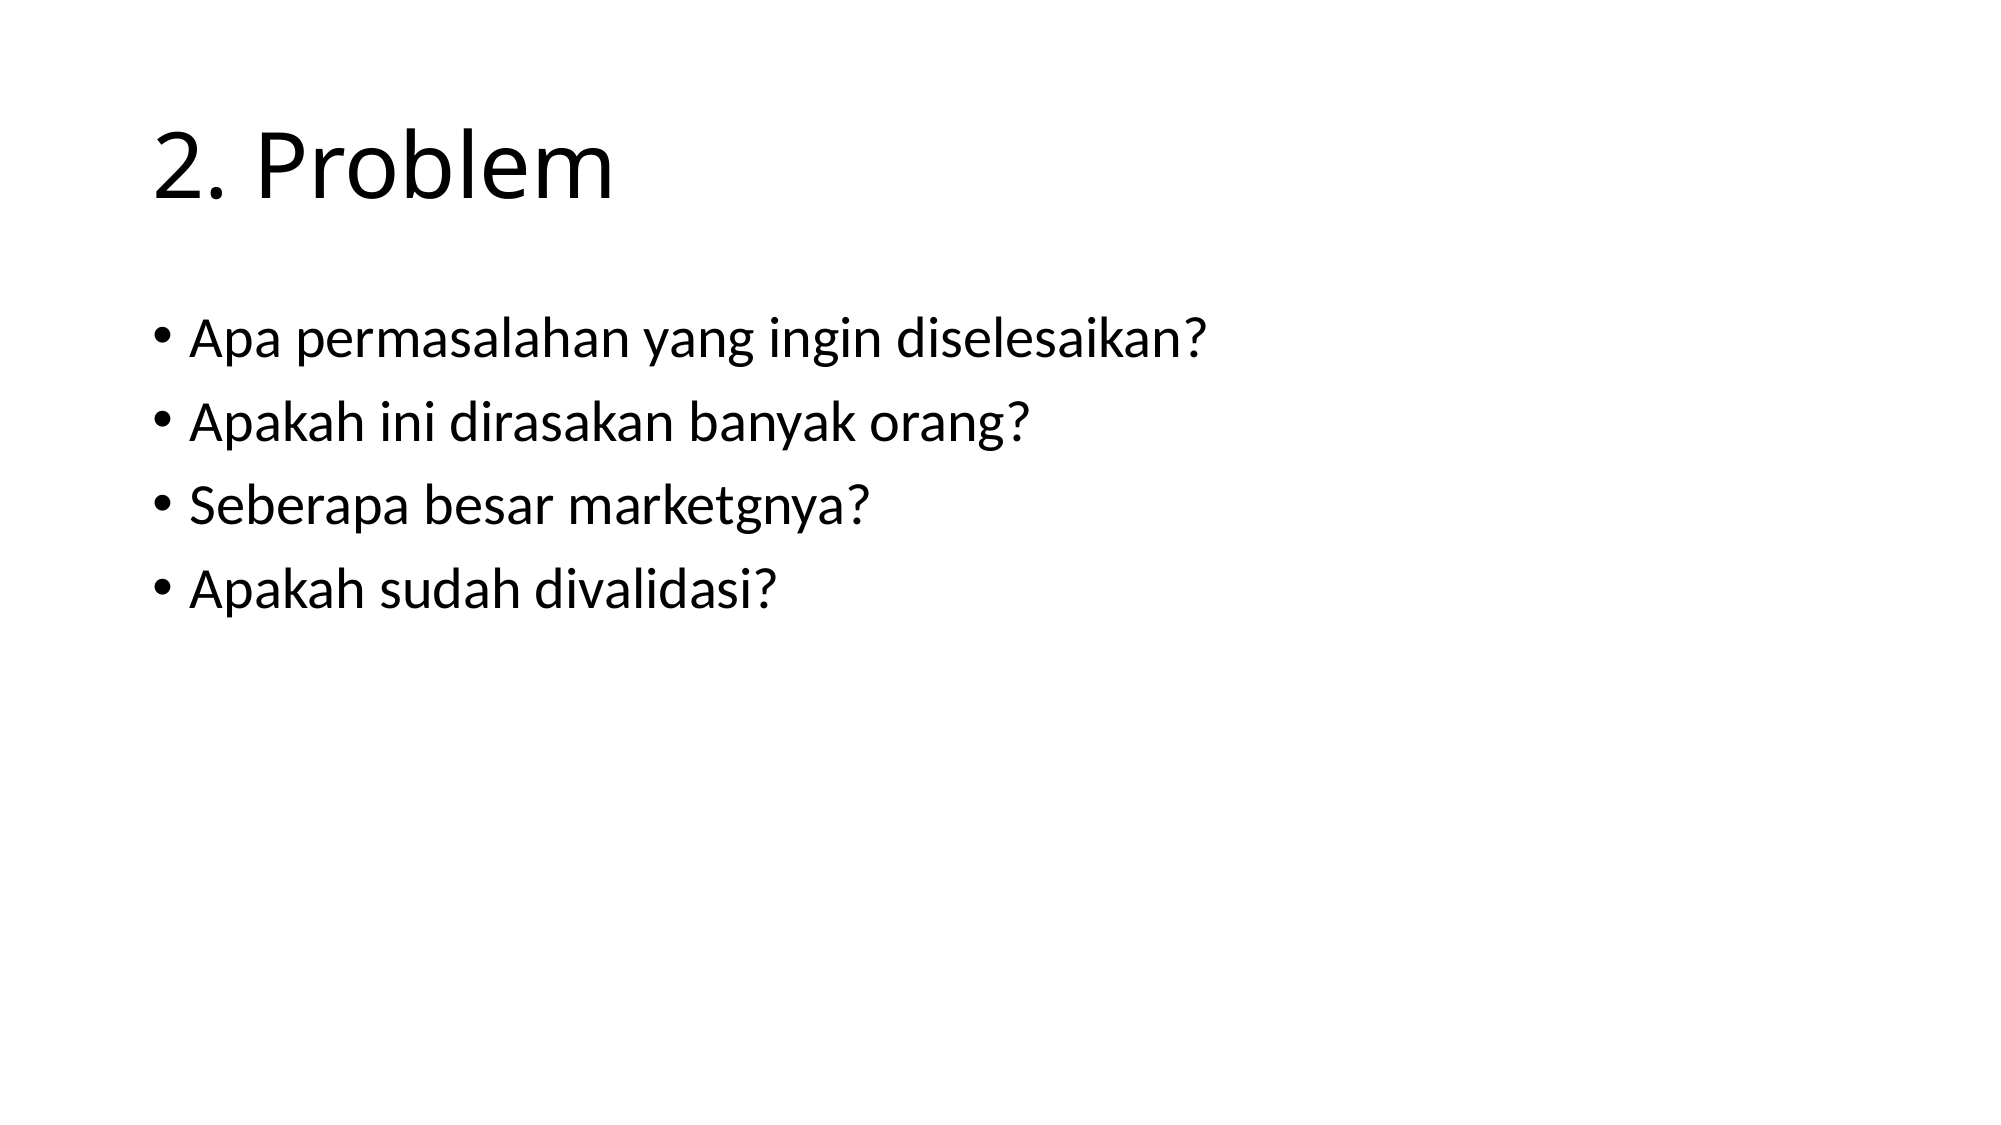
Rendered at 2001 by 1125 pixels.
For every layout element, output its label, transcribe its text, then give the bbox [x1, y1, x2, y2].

list Apa permasalahan yang ingin diselesaikan? Apakah ini dirasakan banyak orang? Seberapa besar marketgnya? Apakah sudah divalidasi? [137, 299, 1863, 1014]
title 2. Problem [137, 59, 1863, 278]
